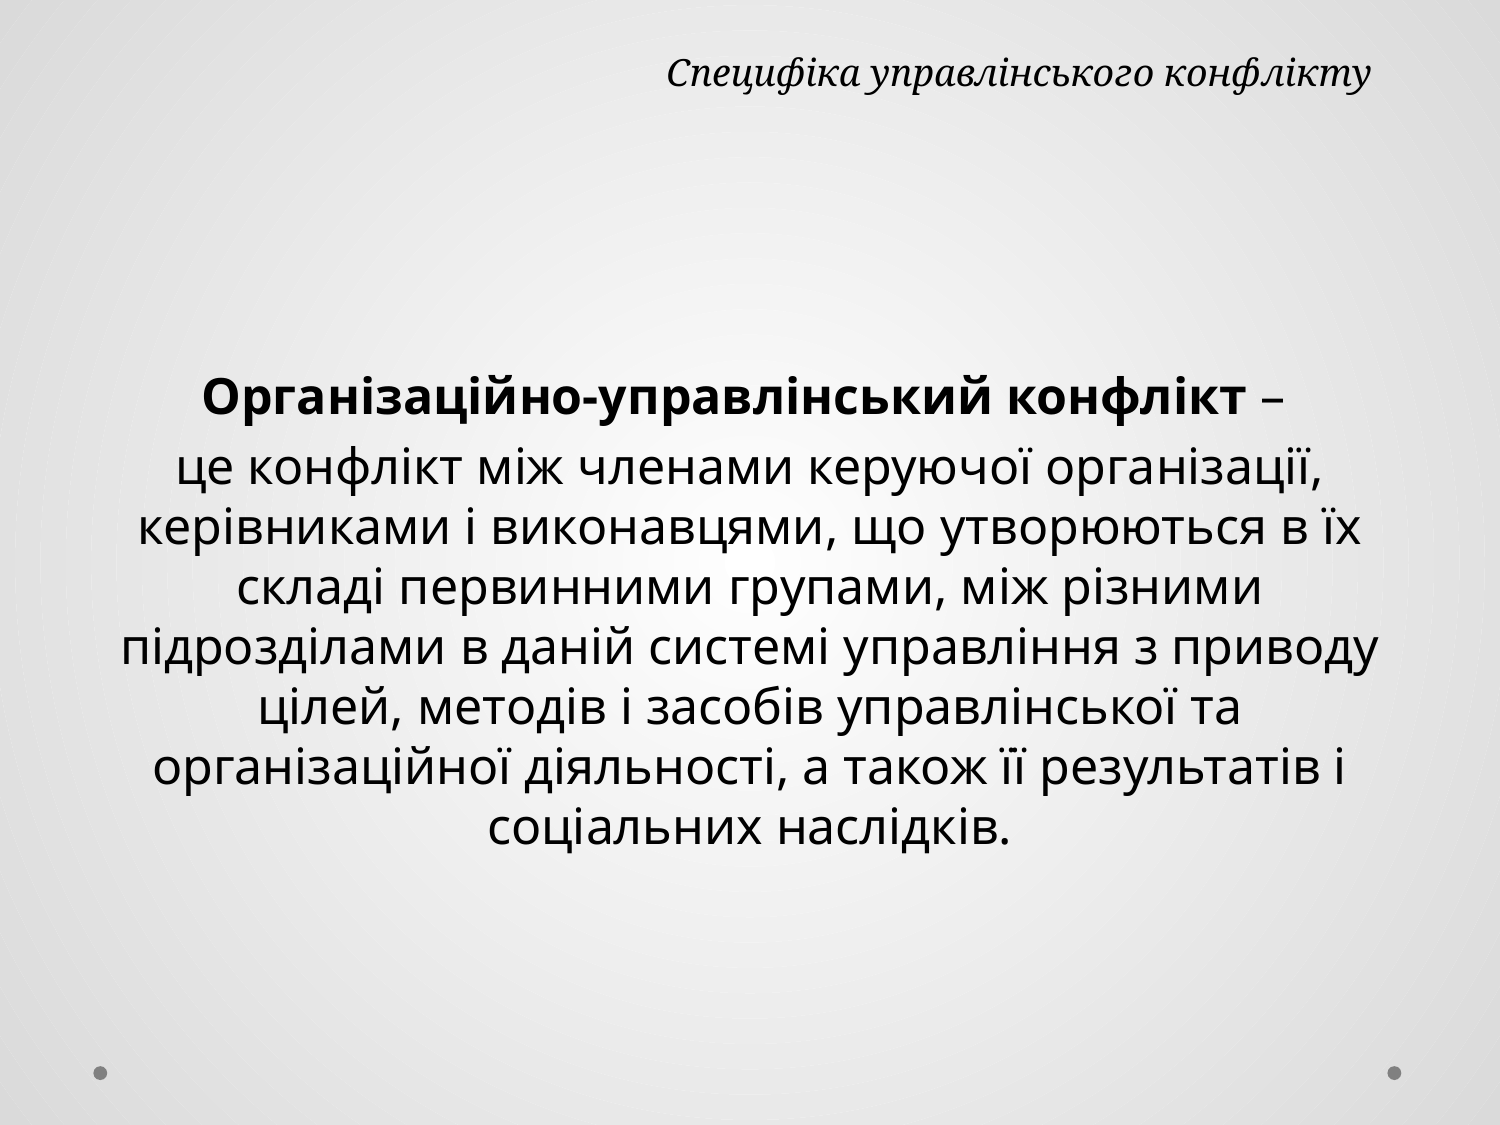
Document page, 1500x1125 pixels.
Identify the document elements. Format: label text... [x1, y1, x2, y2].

title Специфіка управлінського конфлікту [112, 30, 1388, 102]
subtitle Організаційно-управлінський конфлікт – це конфлікт між членами керуючої організації, керівниками і виконавцями, що утворюються в їх складі первинними групами, між різними підрозділами в даній системі управління з приводу цілей, методів і засобів управлінської та організаційної діяльності, а також її результатів і соціальних наслідків. [64, 137, 1436, 1083]
